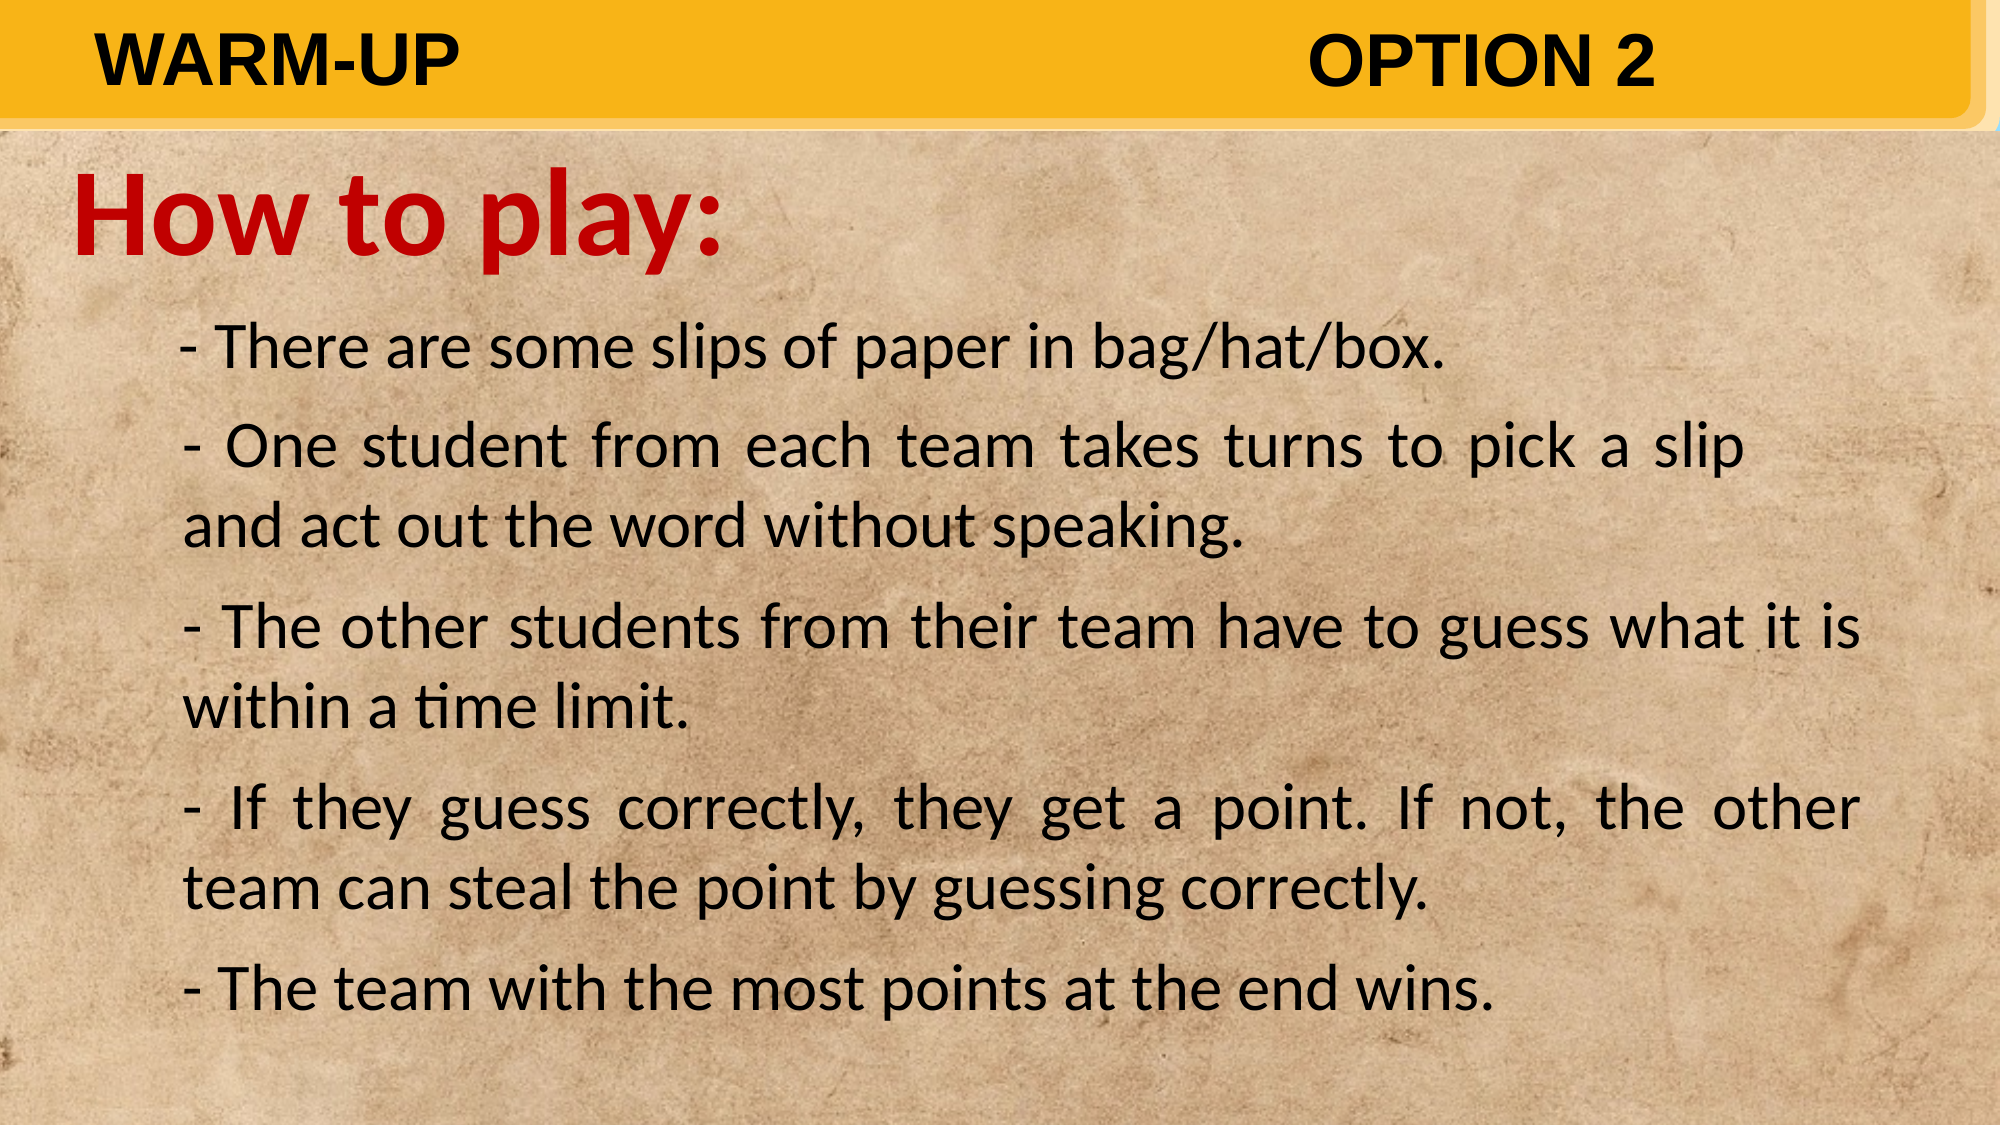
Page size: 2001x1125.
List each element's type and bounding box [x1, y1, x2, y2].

text_box [0, 0, 2000, 131]
list [0, 131, 2000, 1125]
